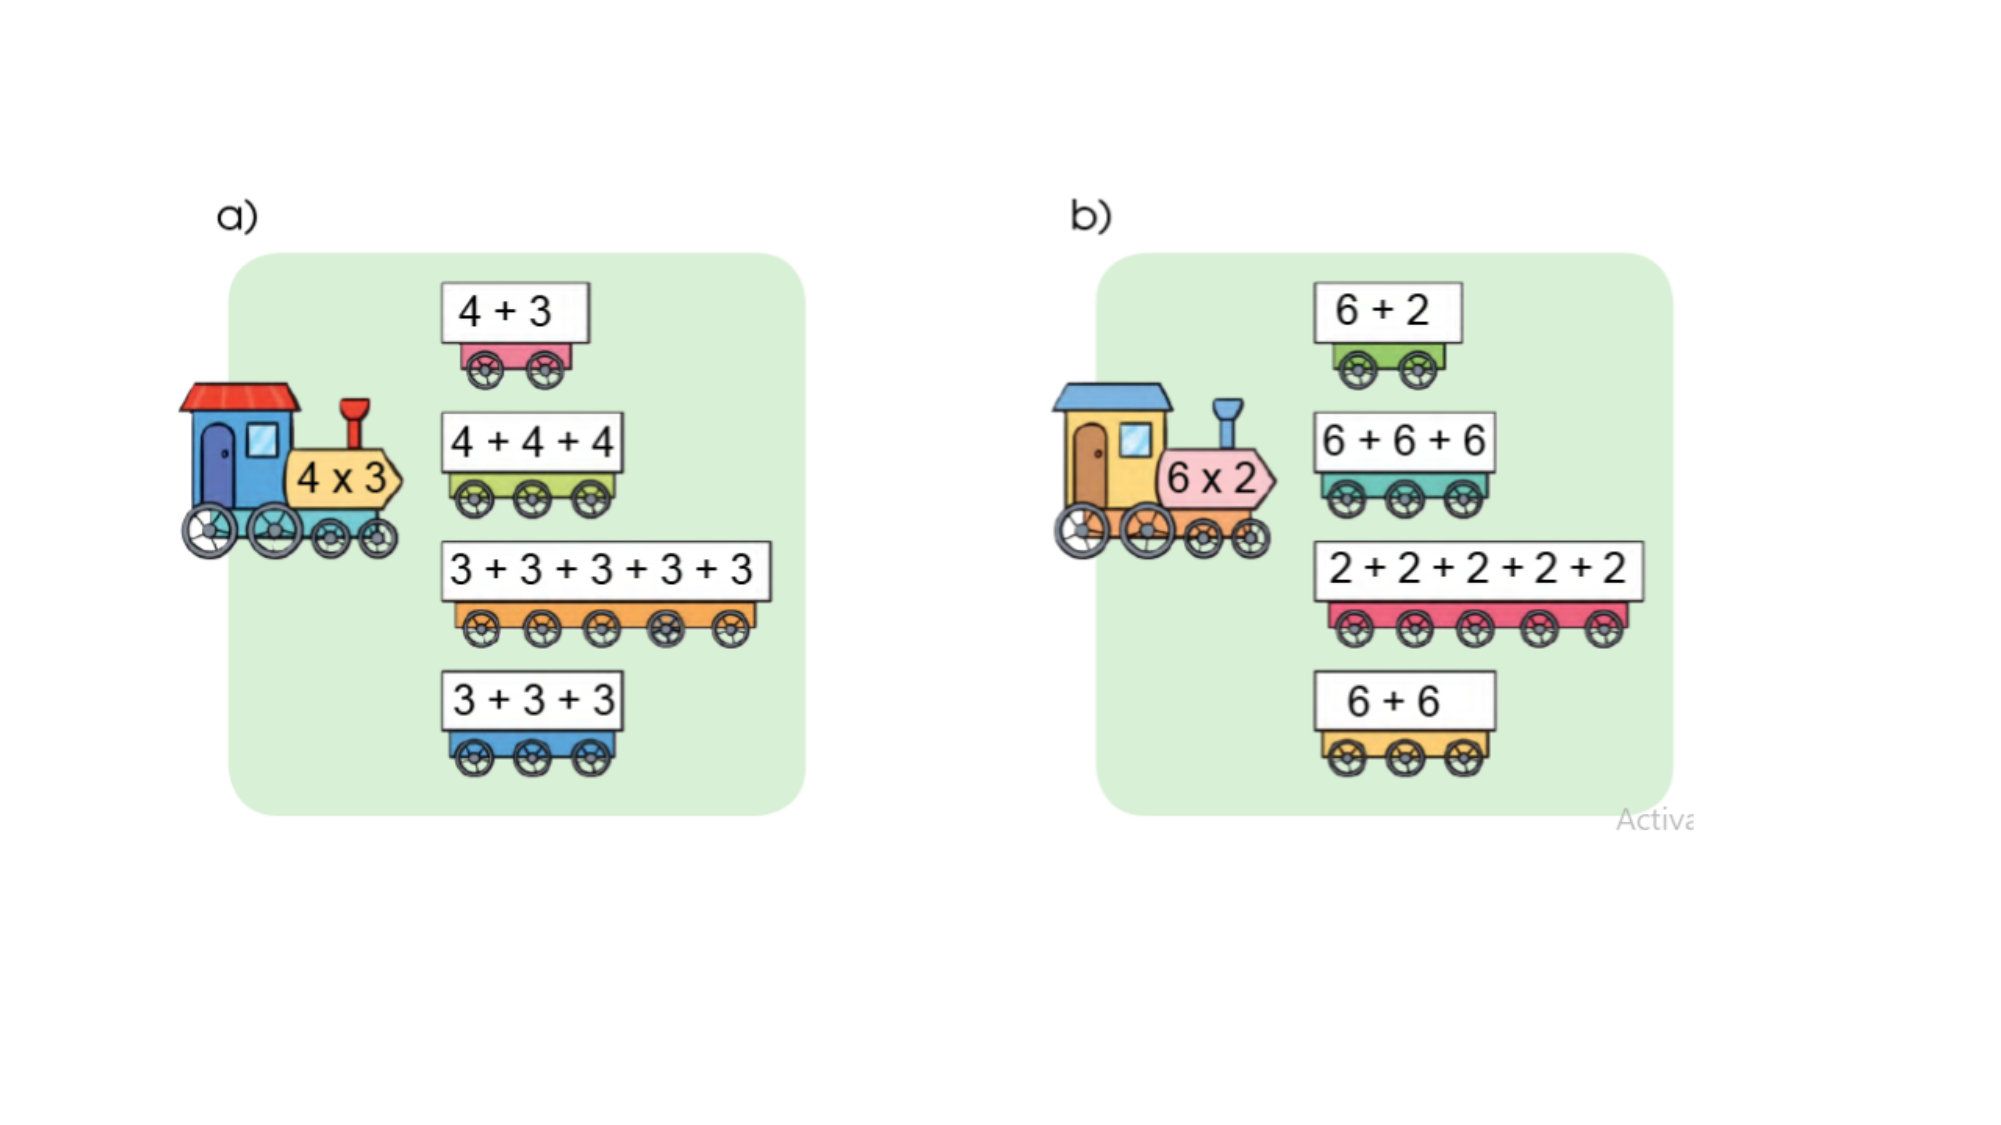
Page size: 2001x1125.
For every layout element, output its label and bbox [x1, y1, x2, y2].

picture [1040, 184, 1694, 835]
picture [174, 184, 832, 835]
